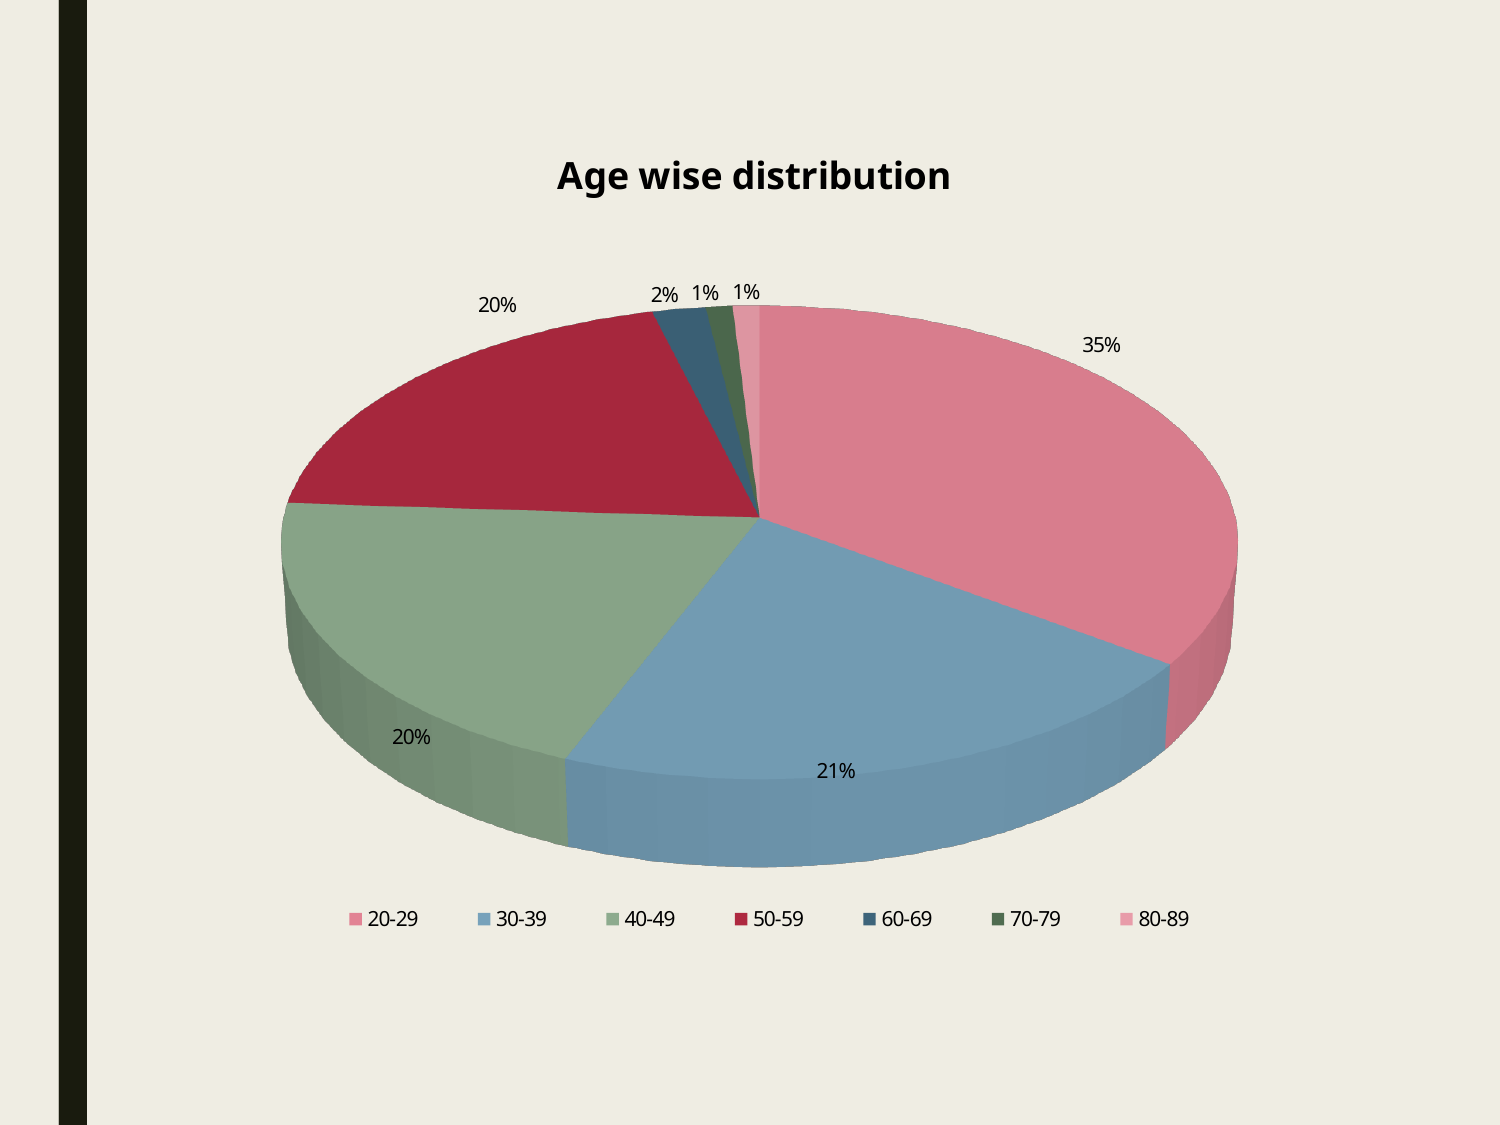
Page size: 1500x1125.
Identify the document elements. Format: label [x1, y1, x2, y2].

chart [168, 112, 1351, 963]
